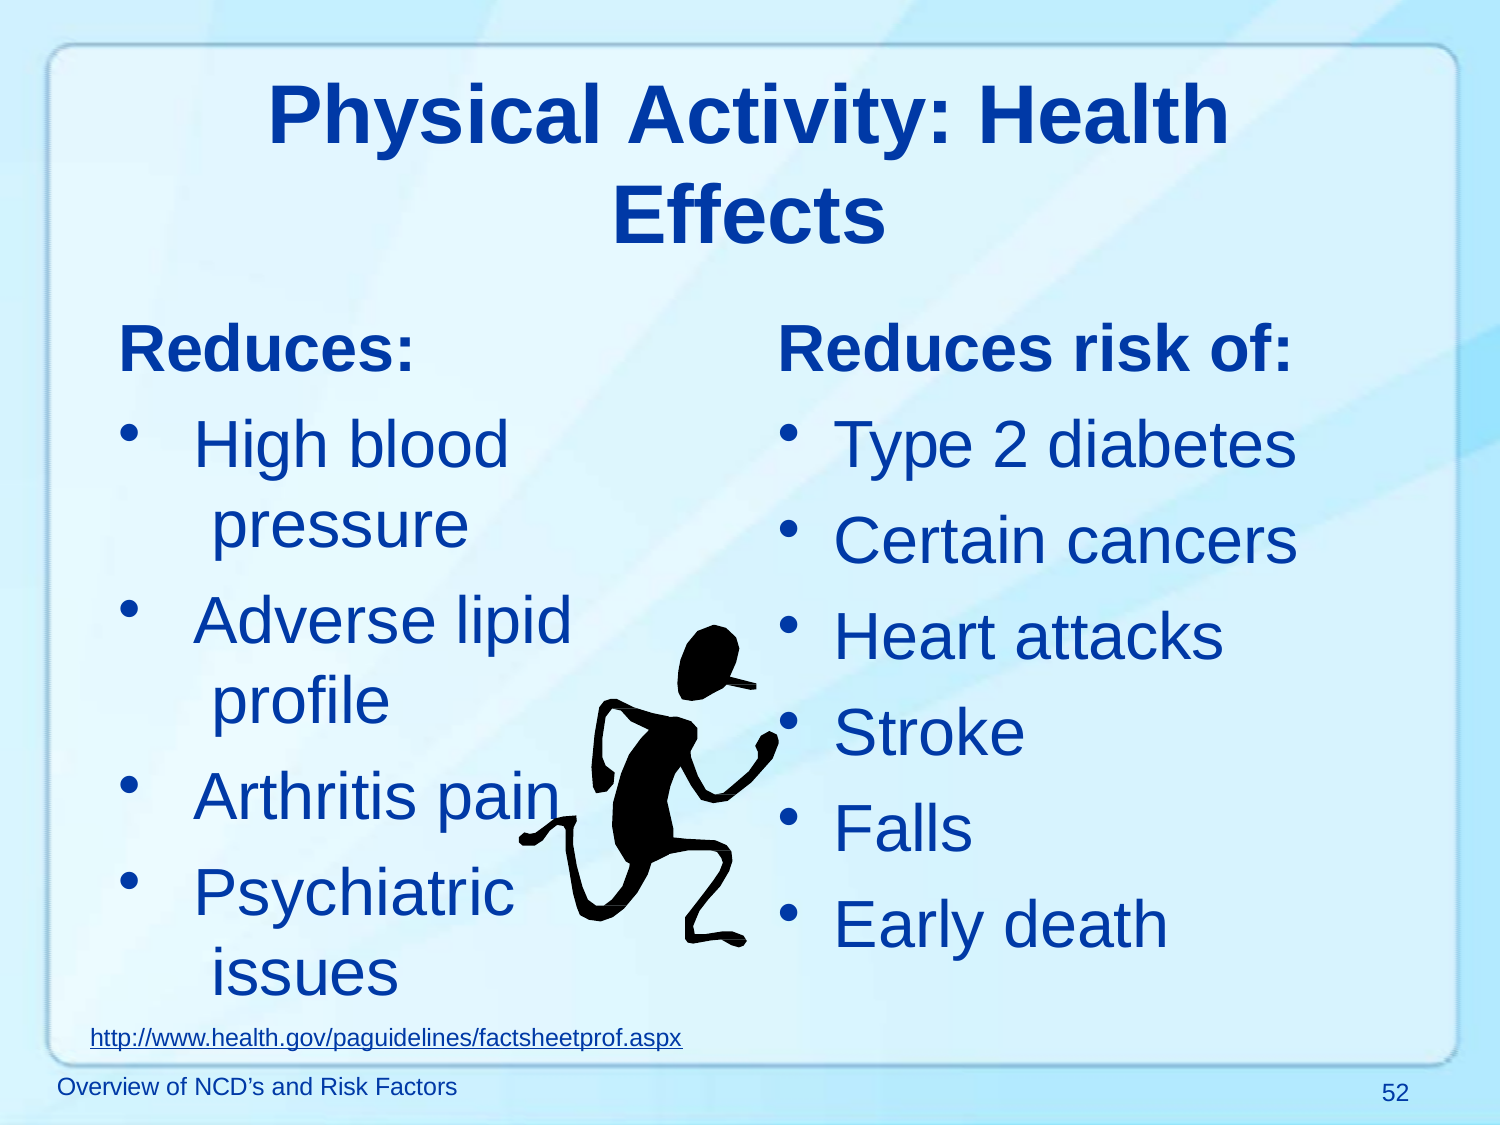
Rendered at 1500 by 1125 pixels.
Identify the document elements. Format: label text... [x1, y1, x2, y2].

text_box [518, 815, 656, 922]
text_box http://www.health.gov/paguidelines/factsheetprof.aspx [87, 1019, 688, 1052]
text_box [645, 836, 747, 948]
footer Overview of NCD’s and Risk Factors [54, 1071, 464, 1125]
slide_number 52 [1377, 1076, 1414, 1125]
title Physical Activity: Health Effects [97, 58, 1403, 261]
picture [0, 0, 1500, 1125]
text_box [677, 624, 757, 701]
text_box [612, 716, 698, 864]
list Reduces risk of: Type 2 diabetes Certain cancers Heart attacks Stroke Falls Early death [775, 286, 1306, 961]
list Reduces: High blood pressure Adverse lipid profile Arthritis pain Psychiatric issues [116, 287, 577, 1009]
text_box [591, 698, 673, 794]
text_box [670, 729, 779, 804]
